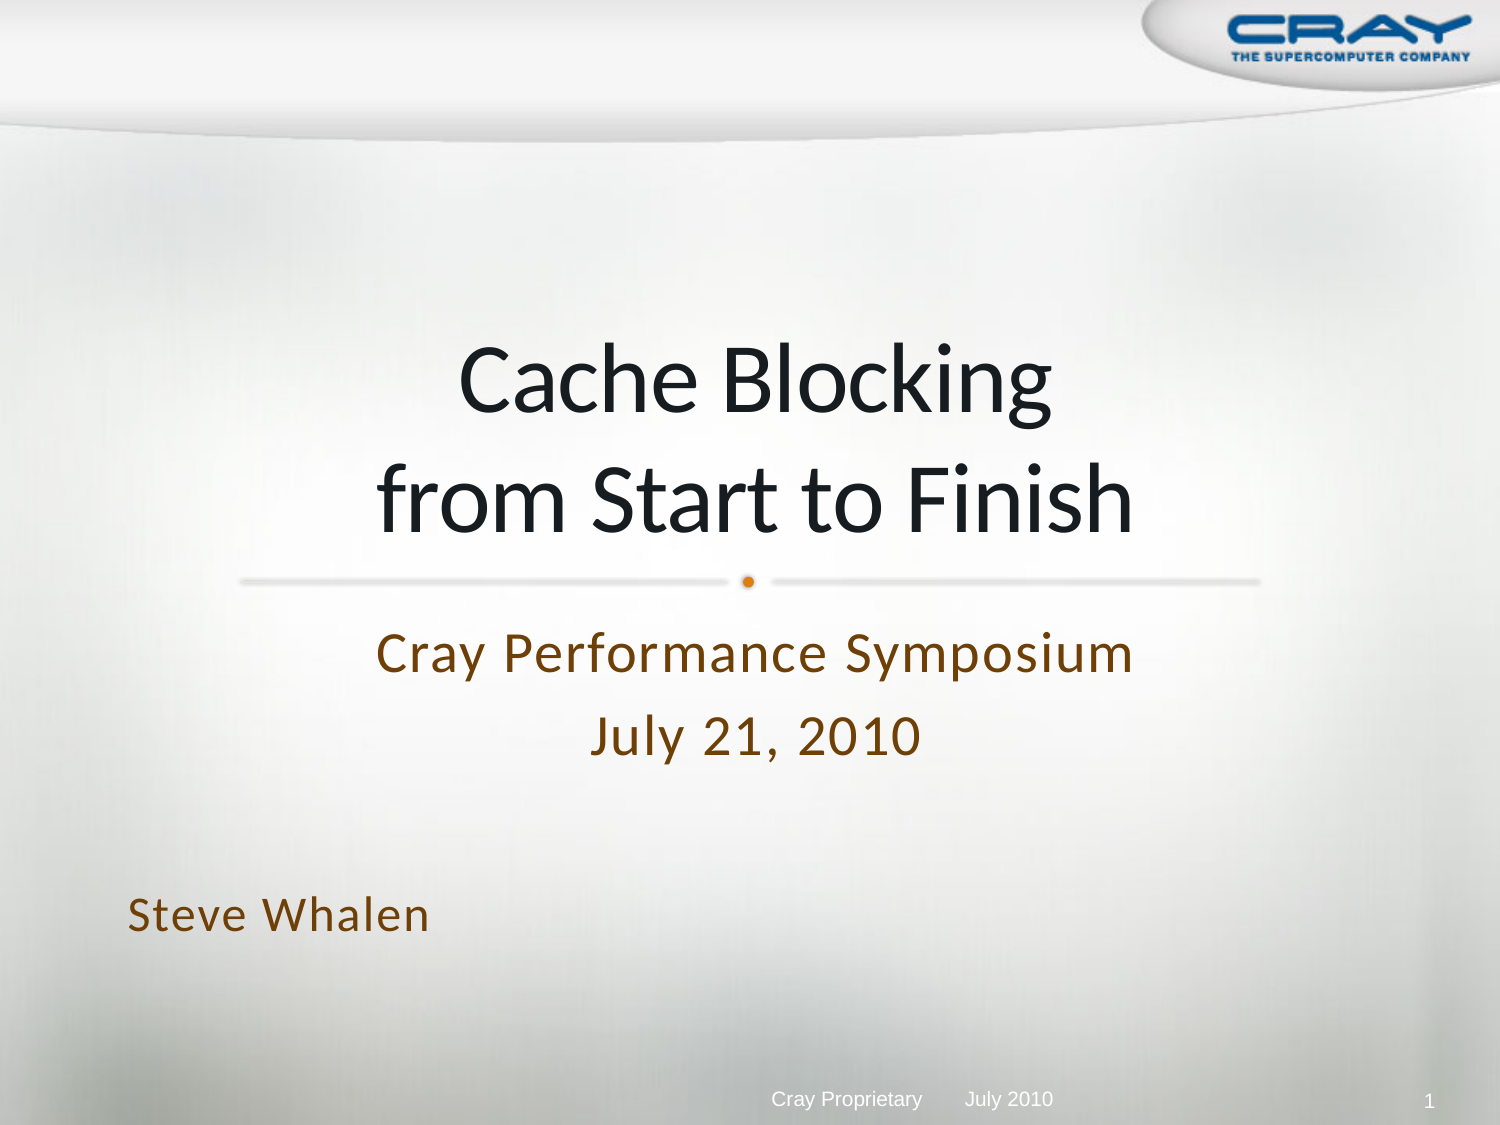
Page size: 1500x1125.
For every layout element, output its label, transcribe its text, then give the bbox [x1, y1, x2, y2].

slide_number 1 [1379, 1062, 1480, 1125]
title Cache Blocking from Start to Finish [74, 235, 1438, 561]
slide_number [950, 1066, 1375, 1125]
picture [0, 0, 1500, 1125]
text_box Steve Whalen [112, 813, 1413, 975]
footer Cray Proprietary [350, 1066, 938, 1125]
subtitle Cray Performance Symposium July 21, 2010 [74, 606, 1438, 795]
